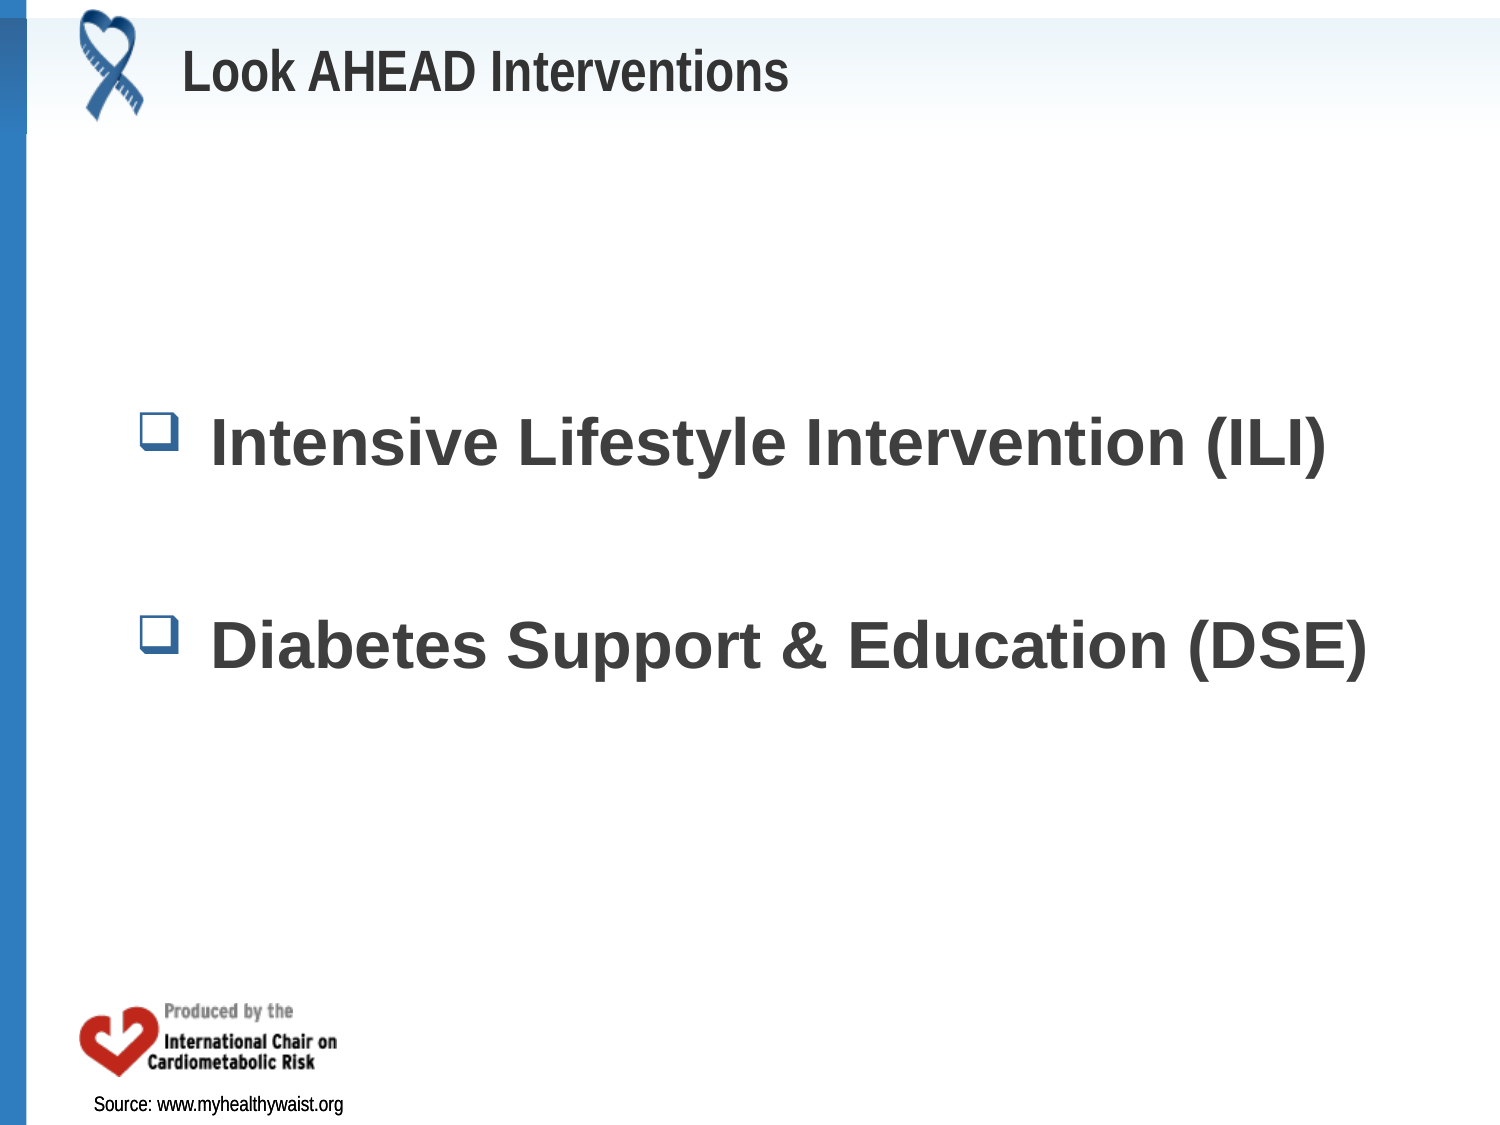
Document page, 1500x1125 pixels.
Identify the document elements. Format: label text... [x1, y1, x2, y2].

picture [79, 1003, 337, 1077]
picture [79, 9, 144, 122]
title Look AHEAD Interventions [167, 25, 1429, 112]
list Intensive Lifestyle Intervention (ILI) Diabetes Support & Education (DSE) [78, 341, 1429, 740]
